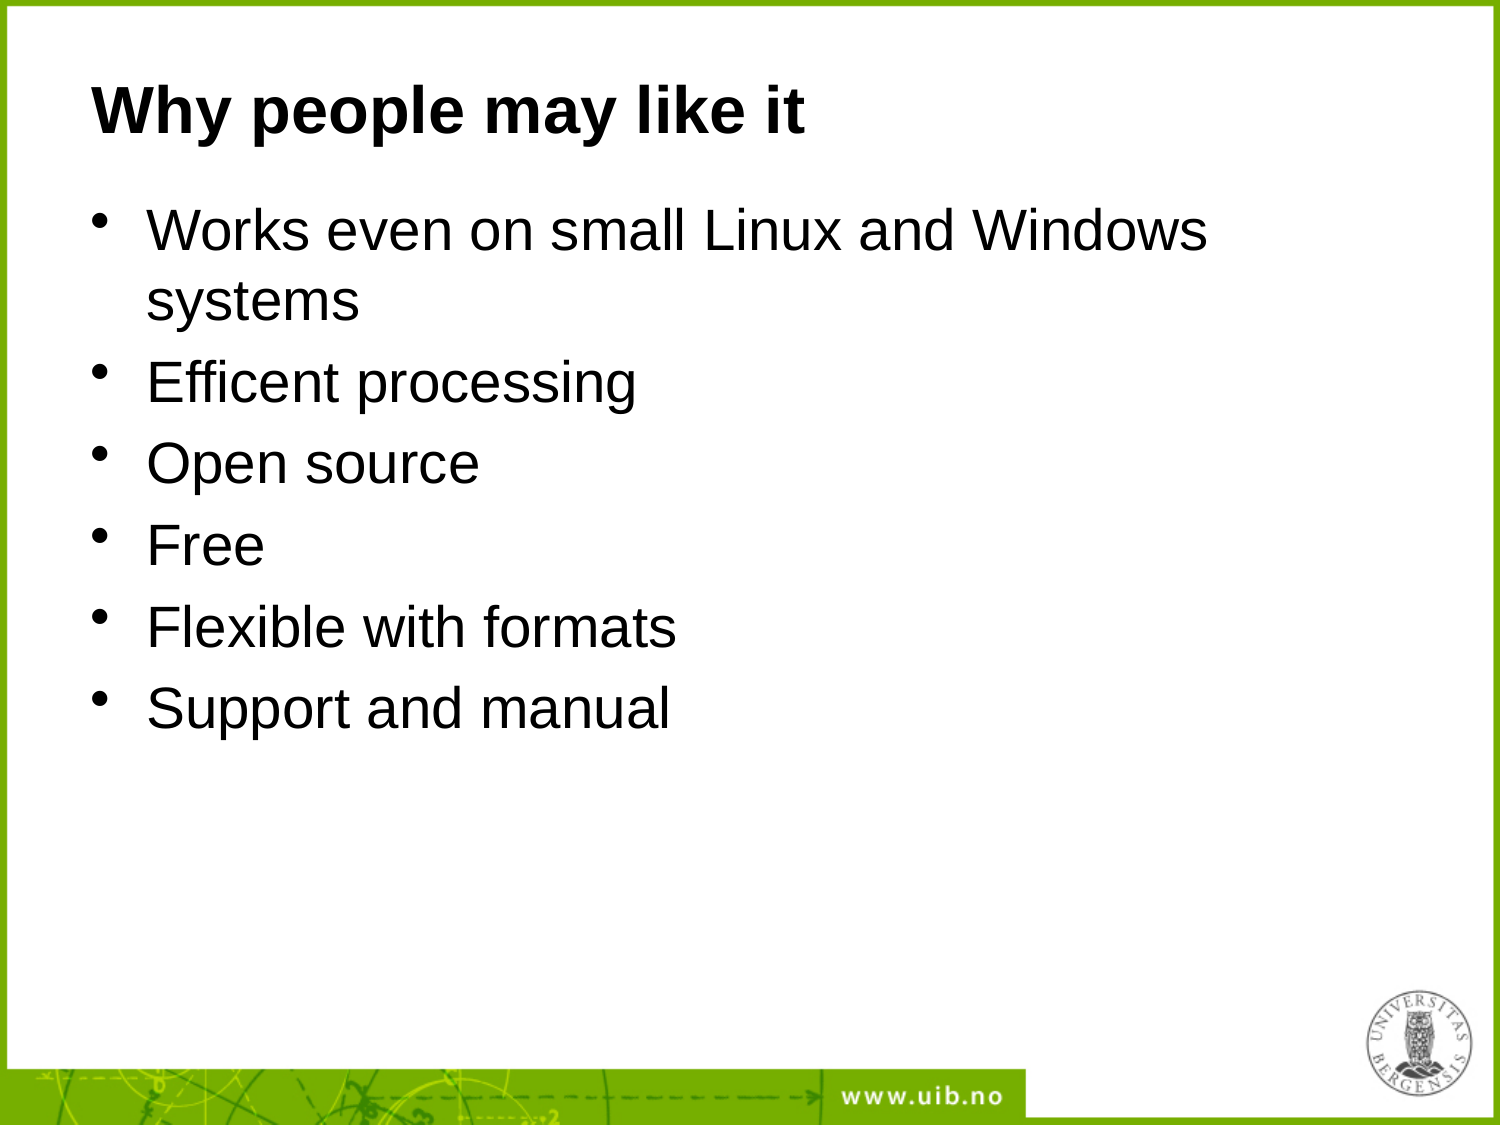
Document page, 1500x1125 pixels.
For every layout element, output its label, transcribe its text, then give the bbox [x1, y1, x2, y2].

picture [0, 0, 1500, 1125]
list Works even on small Linux and Windows systems Efficent processing Open source Free Flexible with formats Support and manual [75, 184, 1425, 976]
title Why people may like it [76, 54, 1427, 159]
